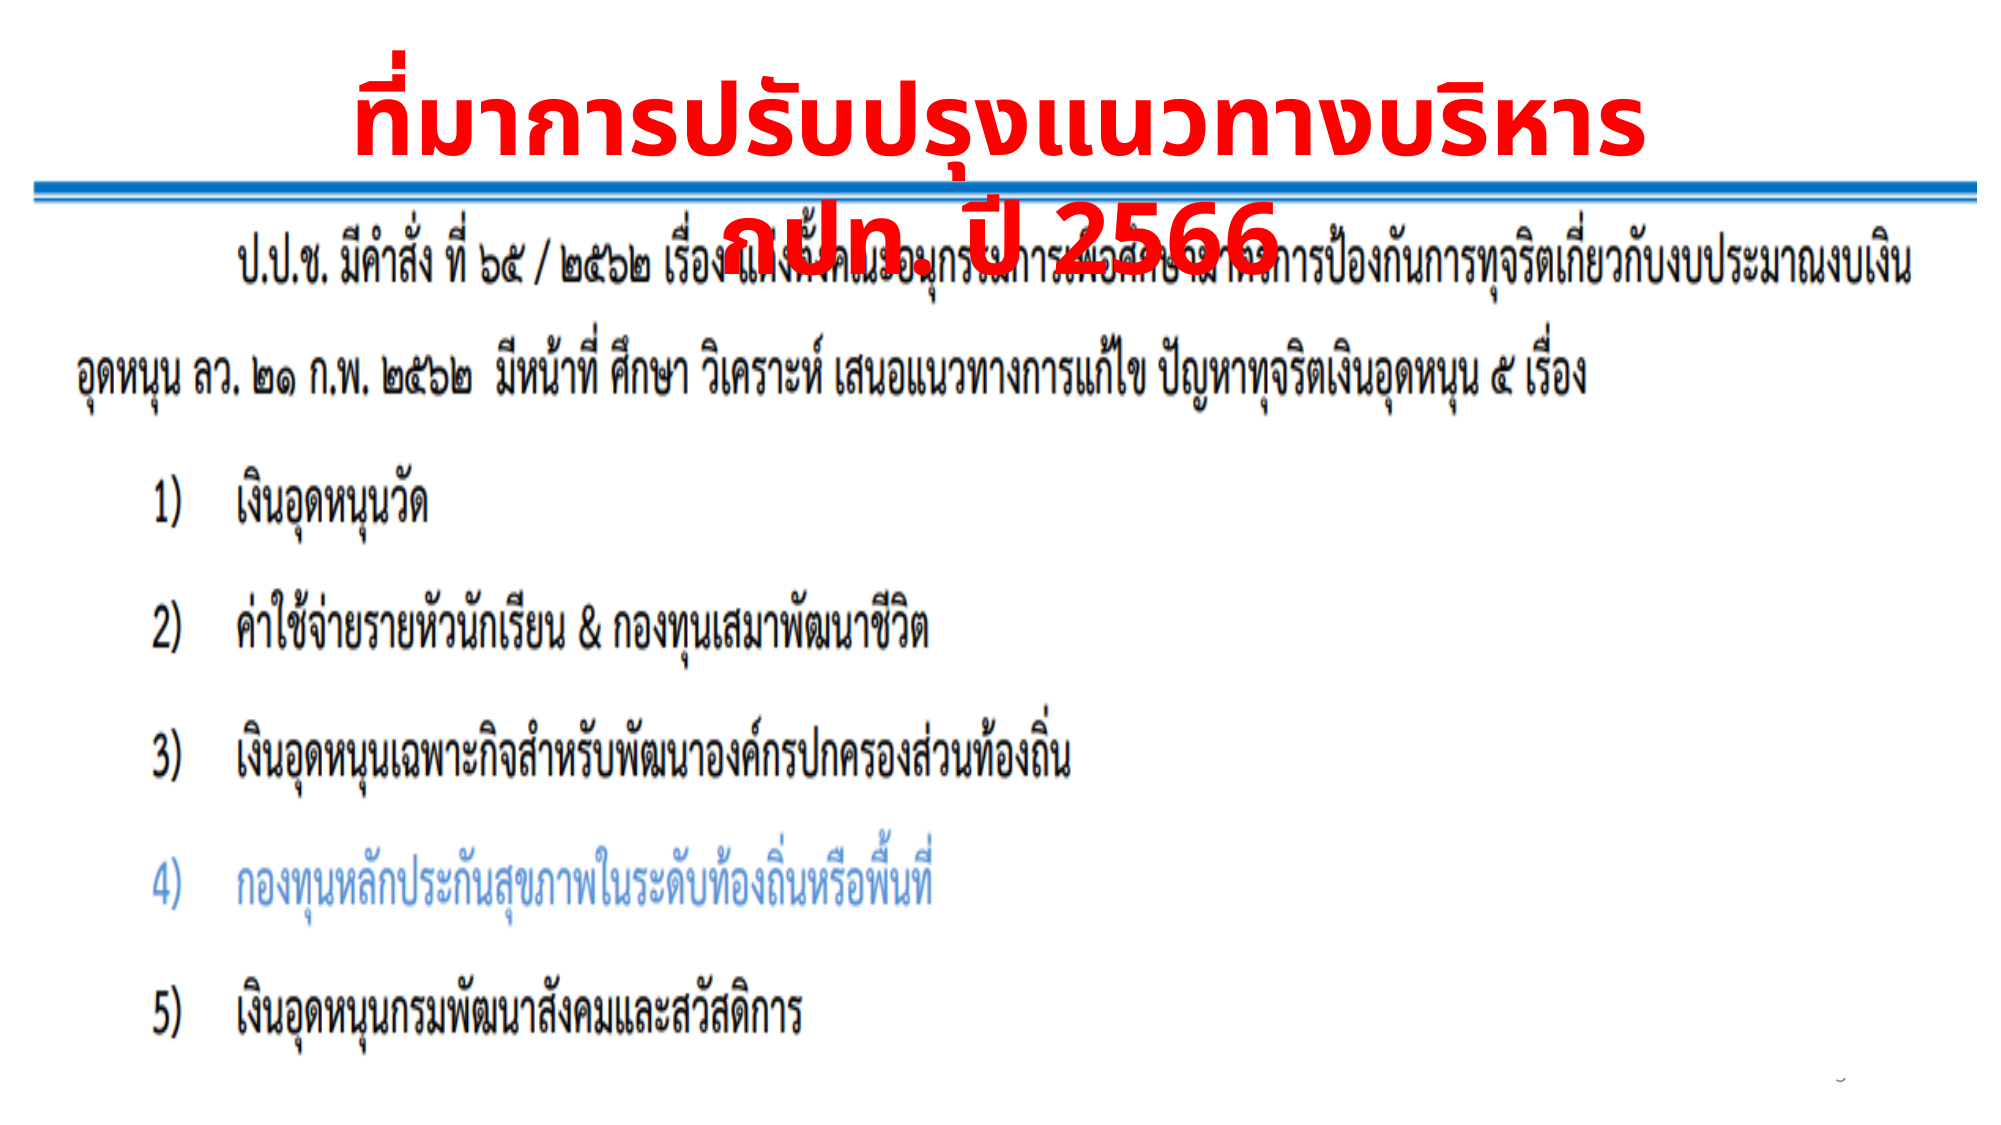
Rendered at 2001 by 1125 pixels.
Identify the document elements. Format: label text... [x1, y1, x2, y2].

text_box ที่มาการปรับปรุงแนวทางบริหาร กปท. ปี 2566 [277, 47, 1723, 160]
picture [20, 160, 1977, 1078]
slide_number 5 [1412, 1078, 1863, 1103]
